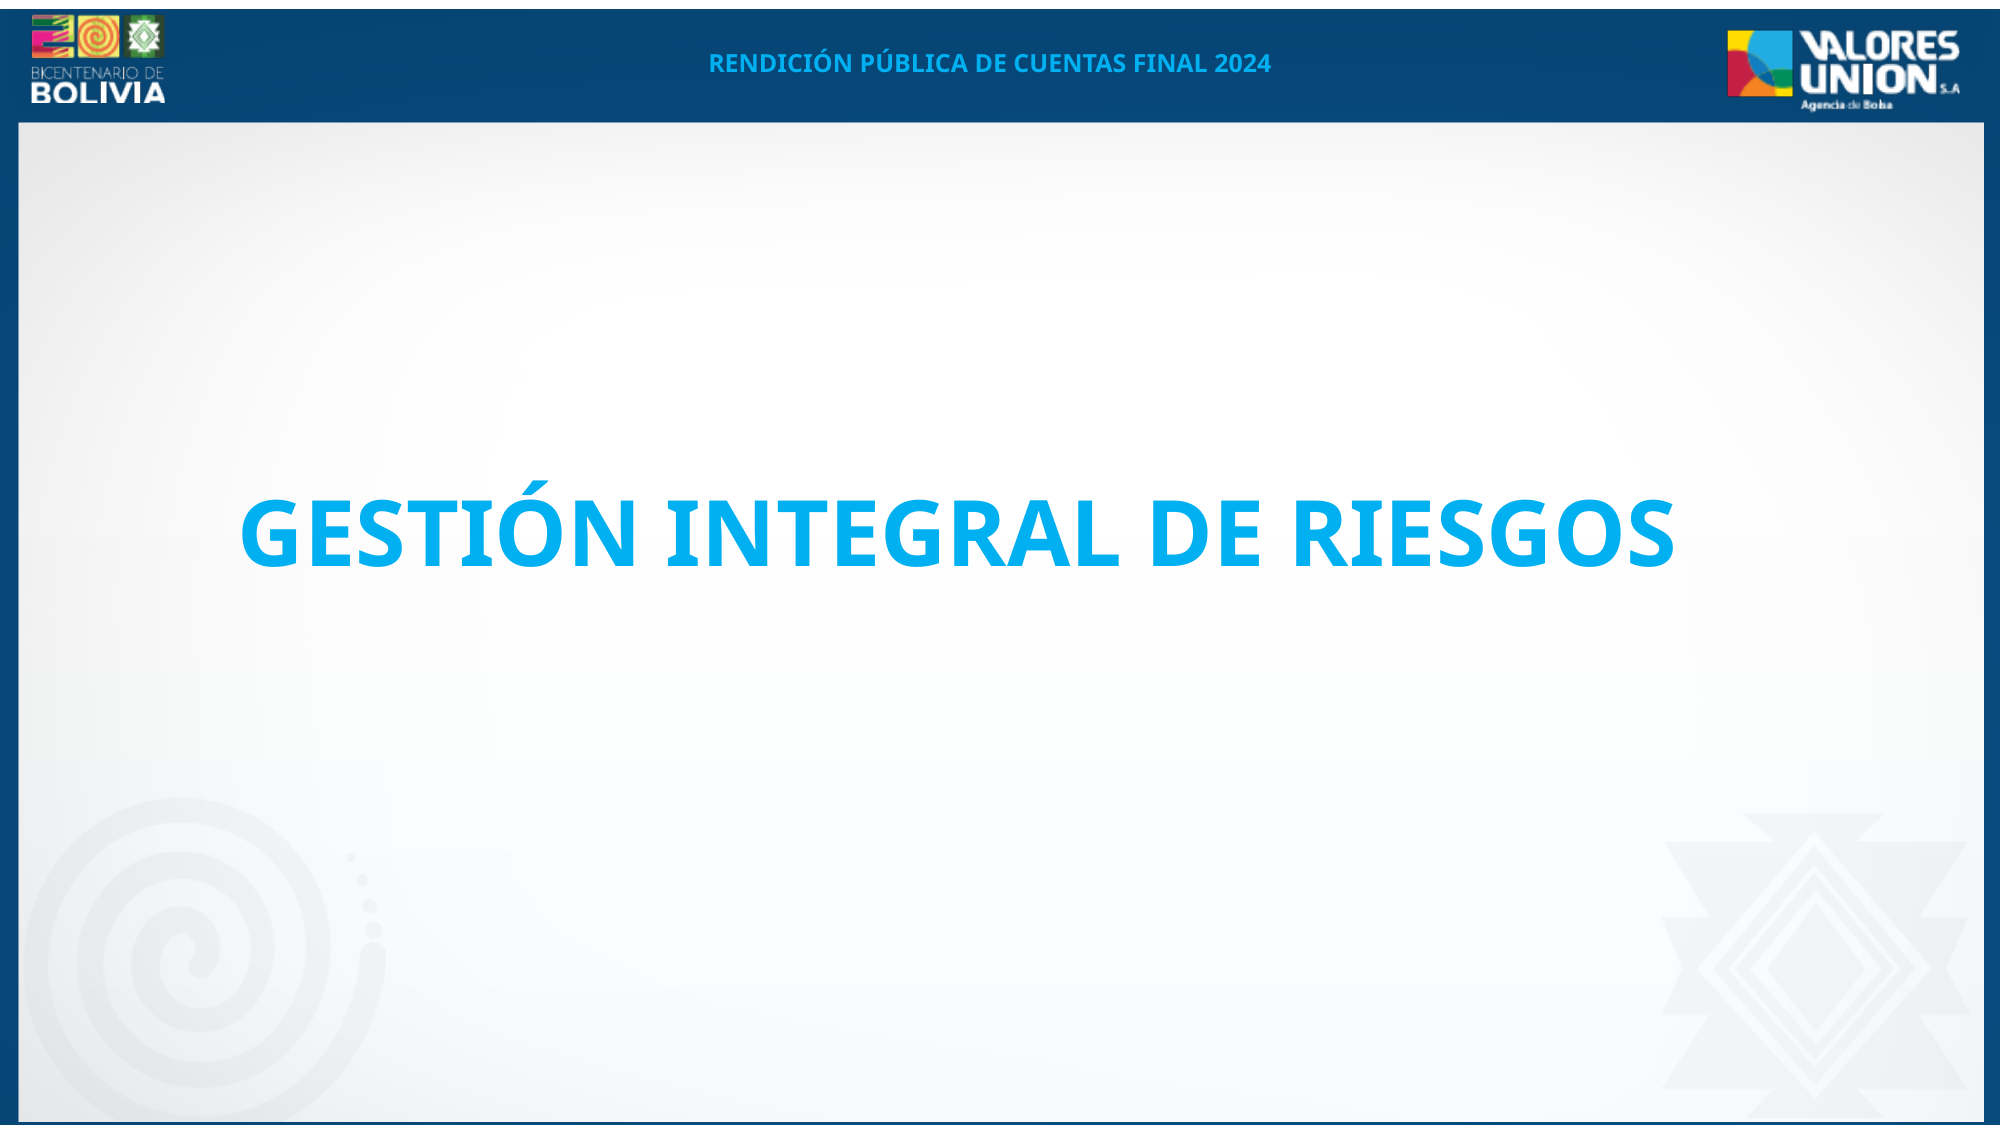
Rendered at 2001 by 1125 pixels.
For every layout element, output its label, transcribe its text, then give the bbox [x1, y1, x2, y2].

picture [0, 9, 2000, 1125]
text_box GESTIÓN INTEGRAL DE RIESGOS [213, 444, 1703, 594]
